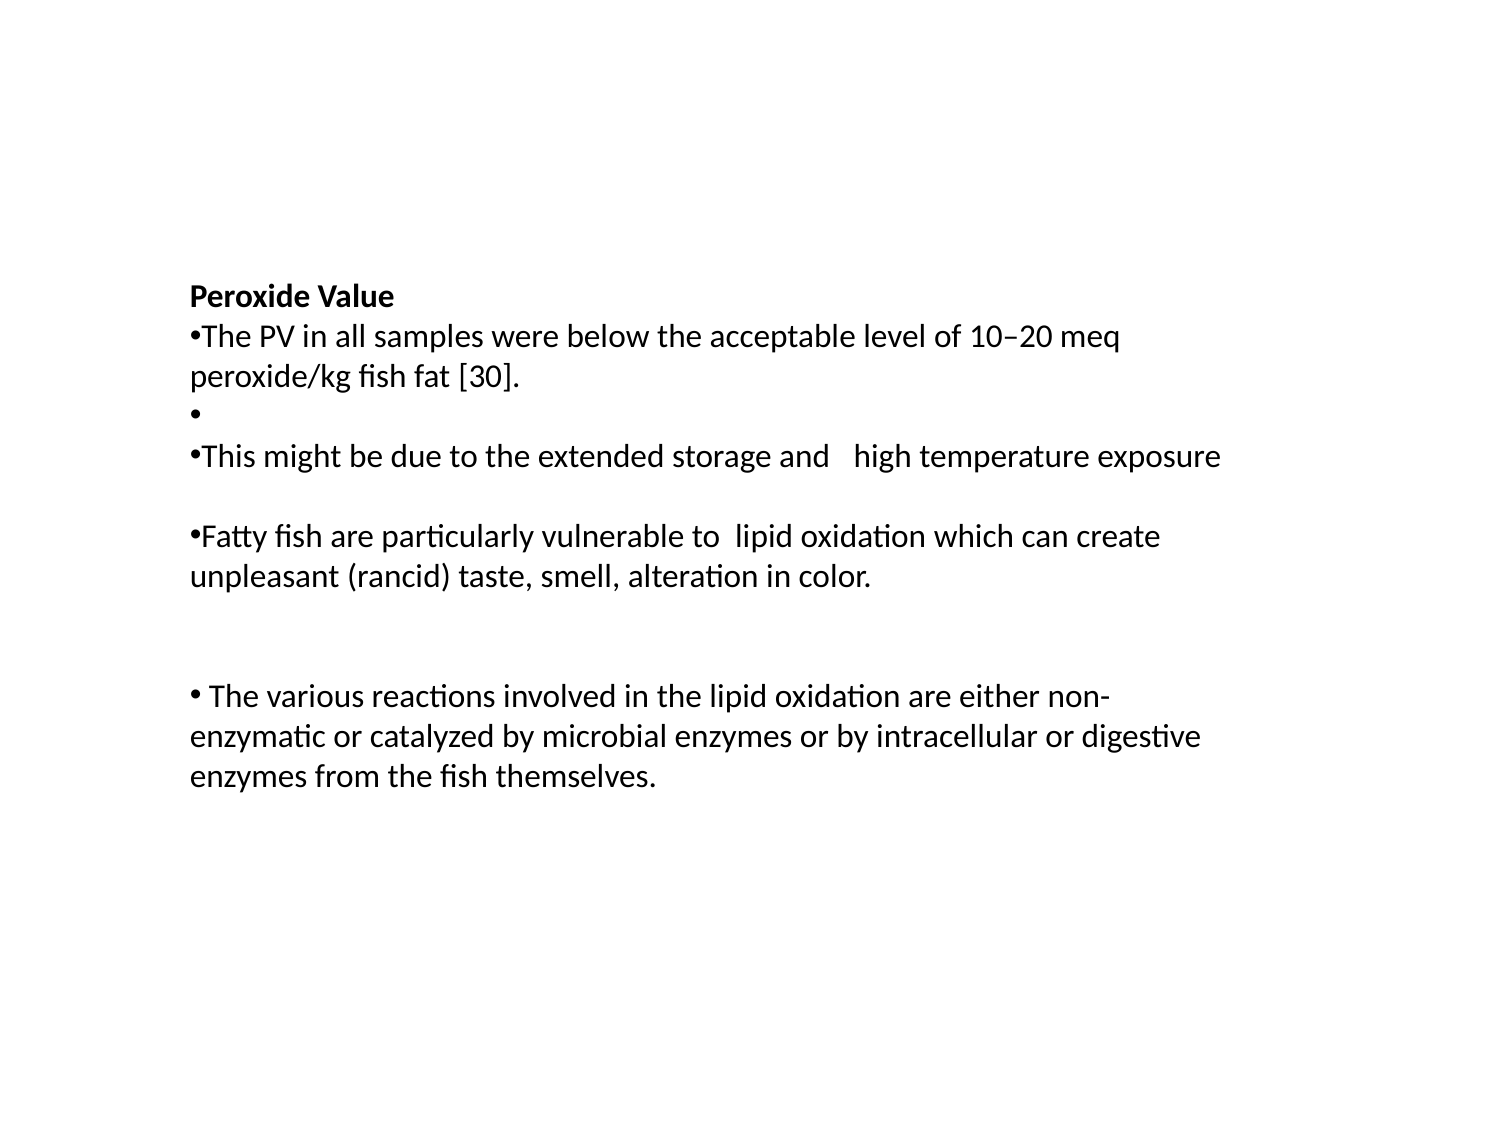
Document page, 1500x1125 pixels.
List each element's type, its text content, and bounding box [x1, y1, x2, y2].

text_box Peroxide Value The PV in all samples were below the acceptable level of 10–20 meq peroxide/kg fish fat [30]. This might be due to the extended storage and high temperature exposure Fatty fish are particularly vulnerable to lipid oxidation which can create unpleasant (rancid) taste, smell, alteration in color. The various reactions involved in the lipid oxidation are either non-enzymatic or catalyzed by microbial enzymes or by intracellular or digestive enzymes from the fish themselves. [174, 187, 1250, 1001]
